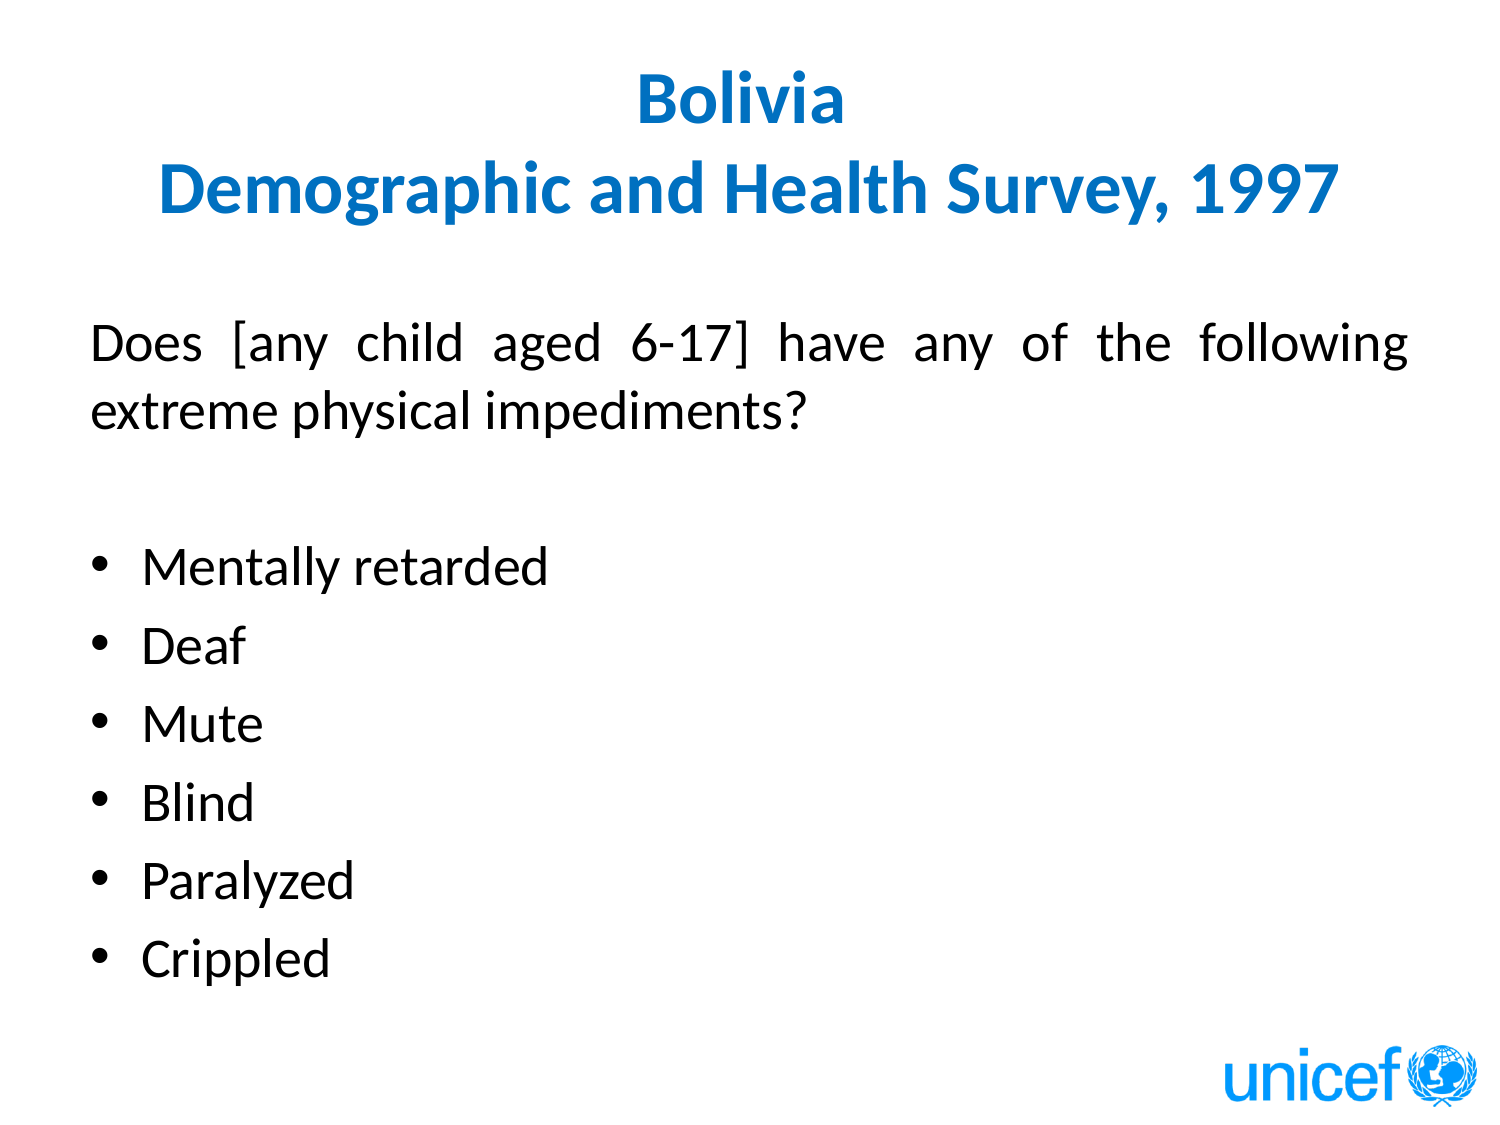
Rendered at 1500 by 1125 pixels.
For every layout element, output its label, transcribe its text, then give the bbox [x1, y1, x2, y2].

title Bolivia Demographic and Health Survey, 1997 [75, 45, 1425, 233]
list Does [any child aged 6-17] have any of the following extreme physical impediments? Mentally retarded Deaf Mute Blind Paralyzed Crippled [75, 298, 1425, 1005]
picture [1224, 1045, 1477, 1107]
